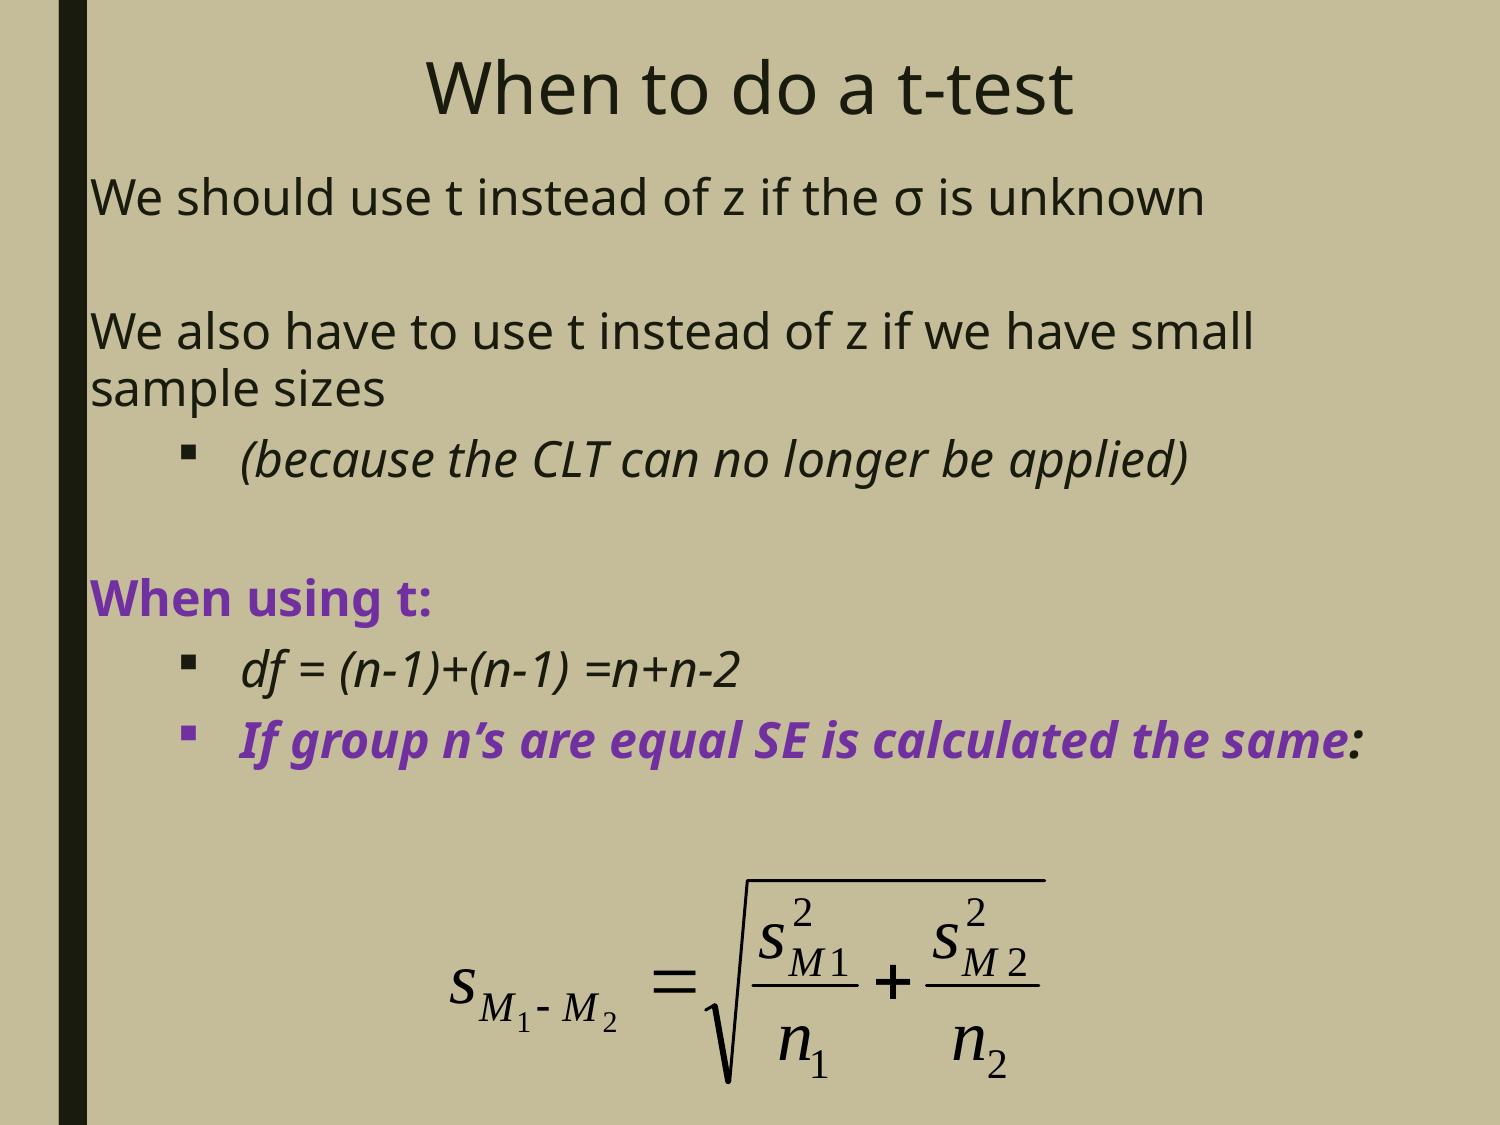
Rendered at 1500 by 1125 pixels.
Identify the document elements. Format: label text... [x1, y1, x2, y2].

list We should use t instead of z if the σ is unknown We also have to use t instead of z if we have small sample sizes (because the CLT can no longer be applied) When using t: df = (n-1)+(n-1) =n+n-2 If group n’s are equal SE is calculated the same: [75, 162, 1425, 863]
title When to do a t-test [75, 45, 1425, 138]
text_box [437, 865, 1063, 1100]
